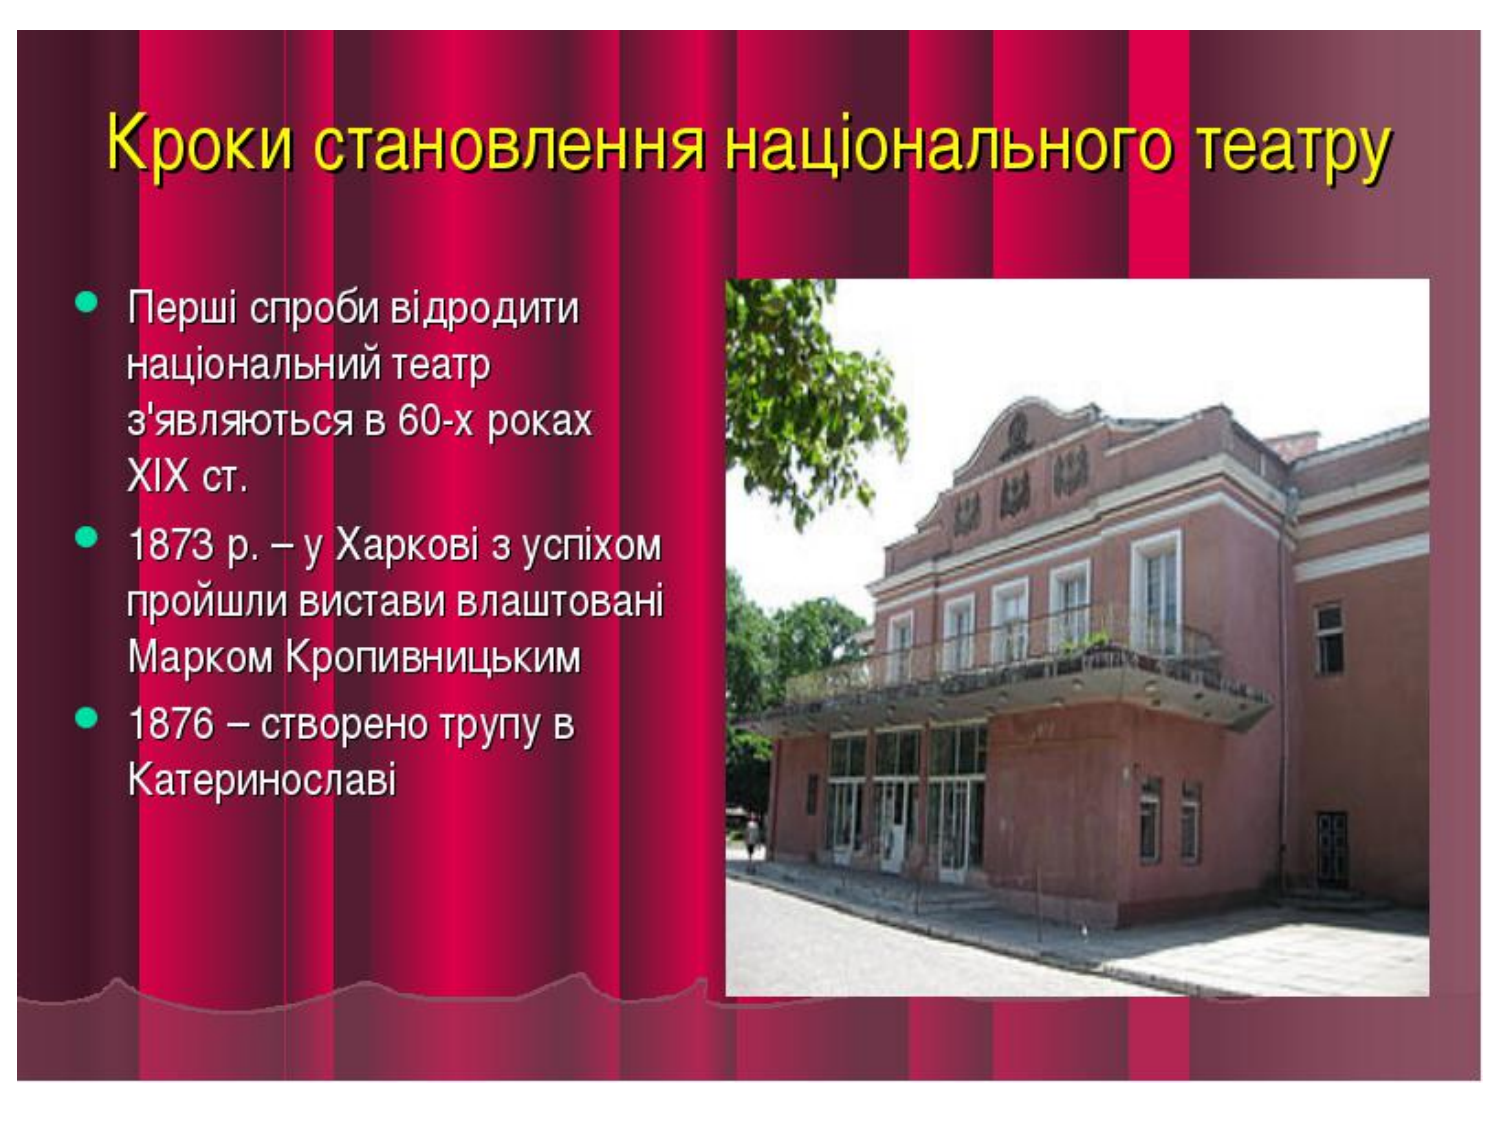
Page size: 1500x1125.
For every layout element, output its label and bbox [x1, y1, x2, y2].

list [17, 30, 1483, 1083]
